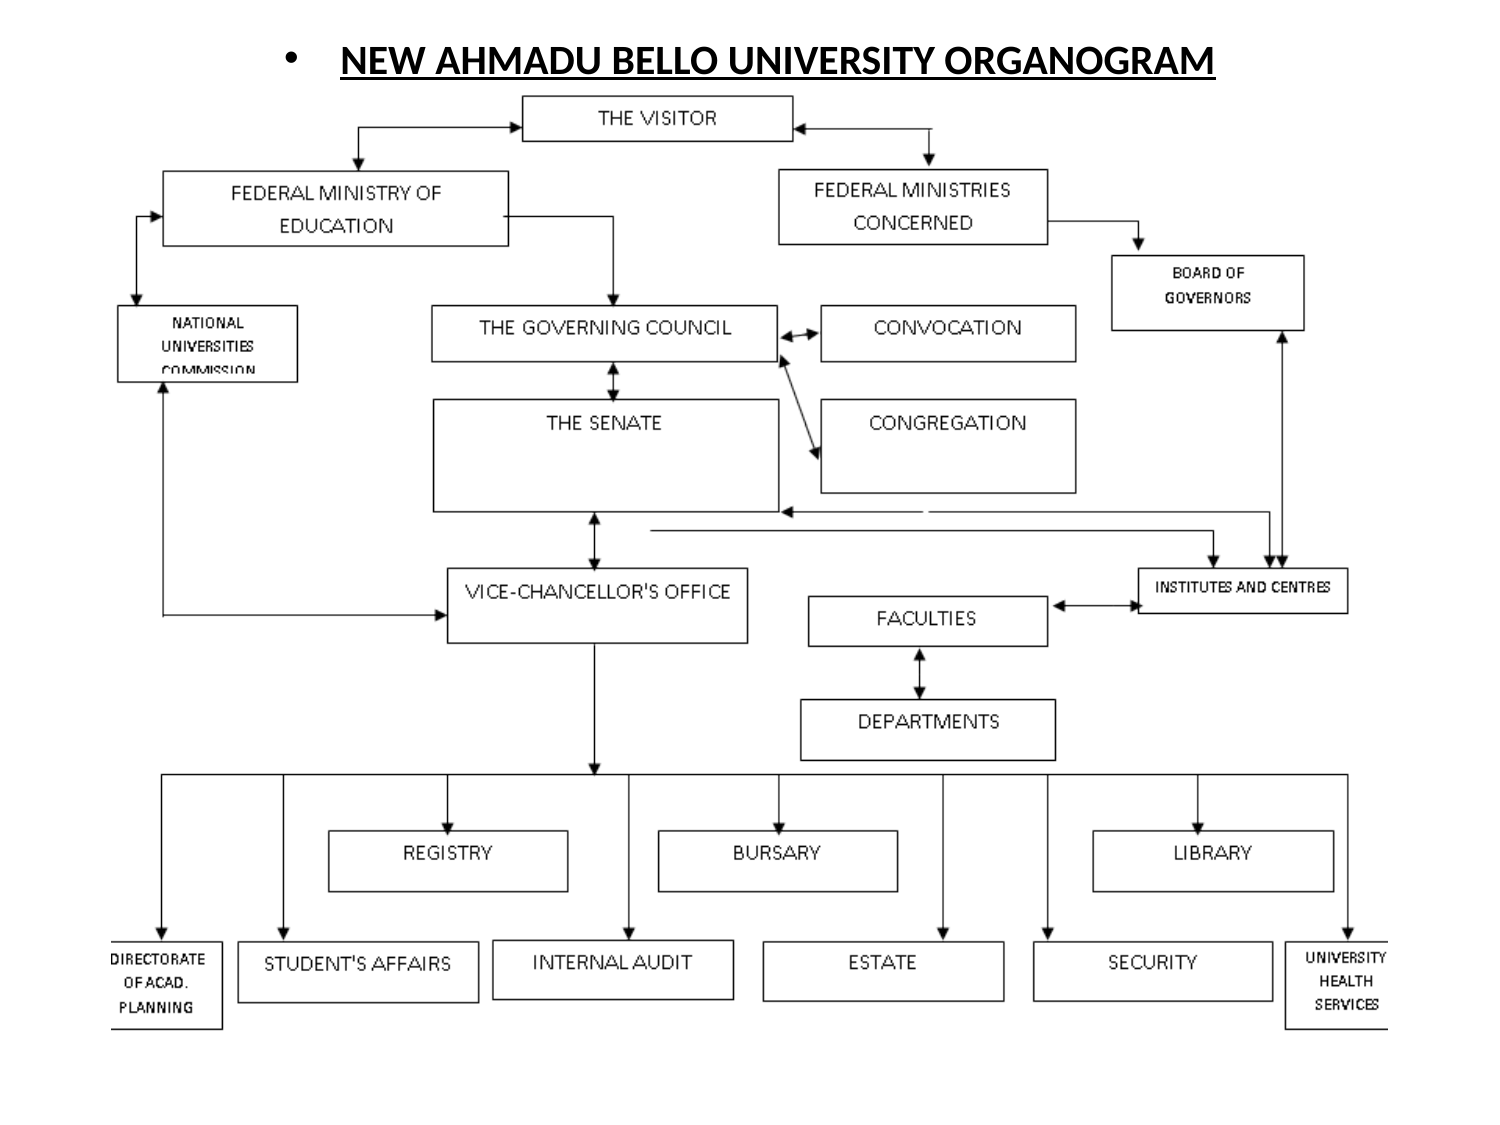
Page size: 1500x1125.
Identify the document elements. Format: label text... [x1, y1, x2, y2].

picture [111, 93, 1389, 1032]
list NEW AHMADU BELLO UNIVERSITY ORGANOGRAM [24, 24, 1475, 1088]
